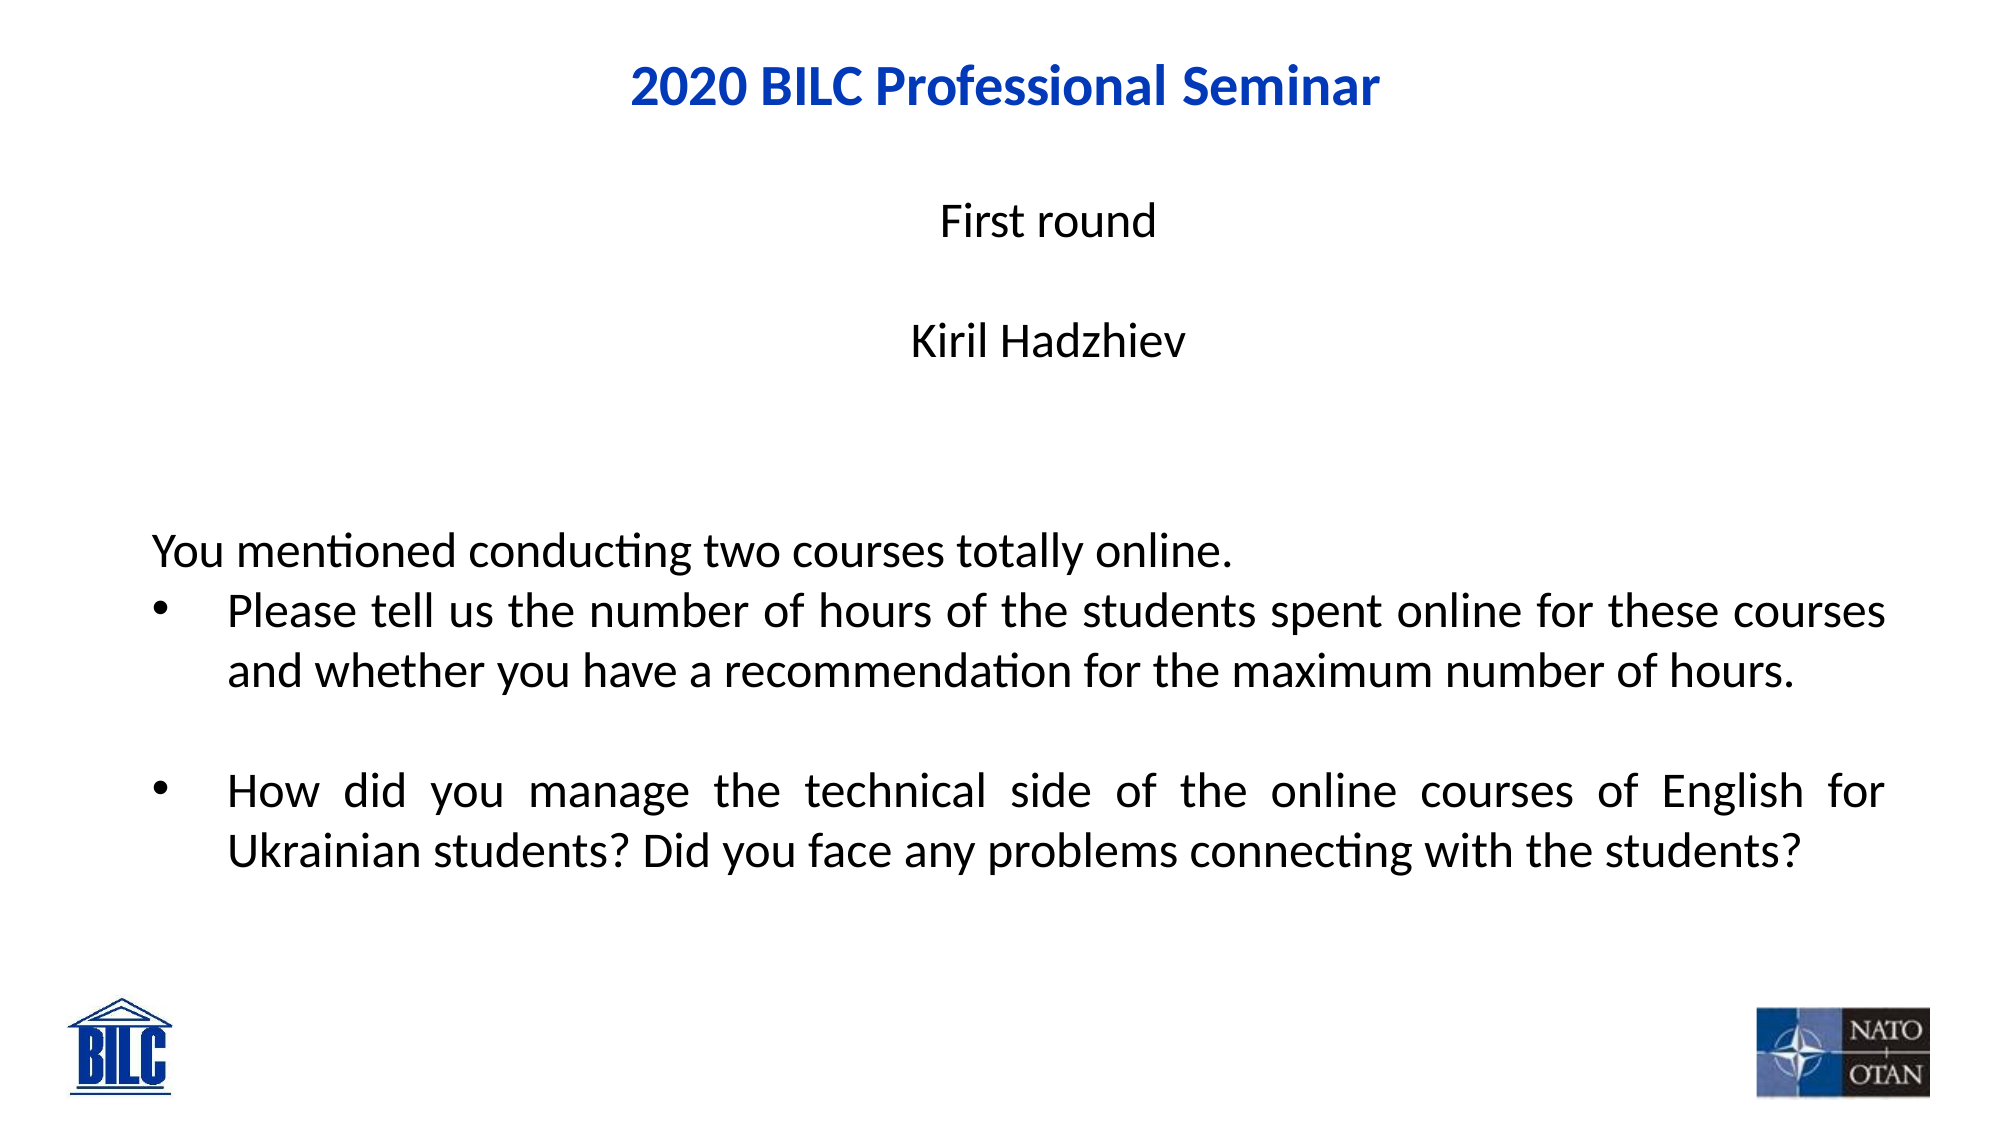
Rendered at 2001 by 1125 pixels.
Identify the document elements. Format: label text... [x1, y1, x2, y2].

text_box [65, 994, 174, 1099]
title 2020 BILC Professional Seminar [610, 47, 1390, 235]
text_box [1756, 1007, 1930, 1100]
text_box First round Kiril Hadzhiev [737, 187, 1300, 428]
text_box You mentioned conducting two courses totally online. Please tell us the number of hours of the students spent online for these courses and whether you have a recommendation for the maximum number of hours. How did you manage the technical side of the online courses of English for Ukrainian students? Did you face any problems connecting with the students? [149, 487, 1888, 878]
